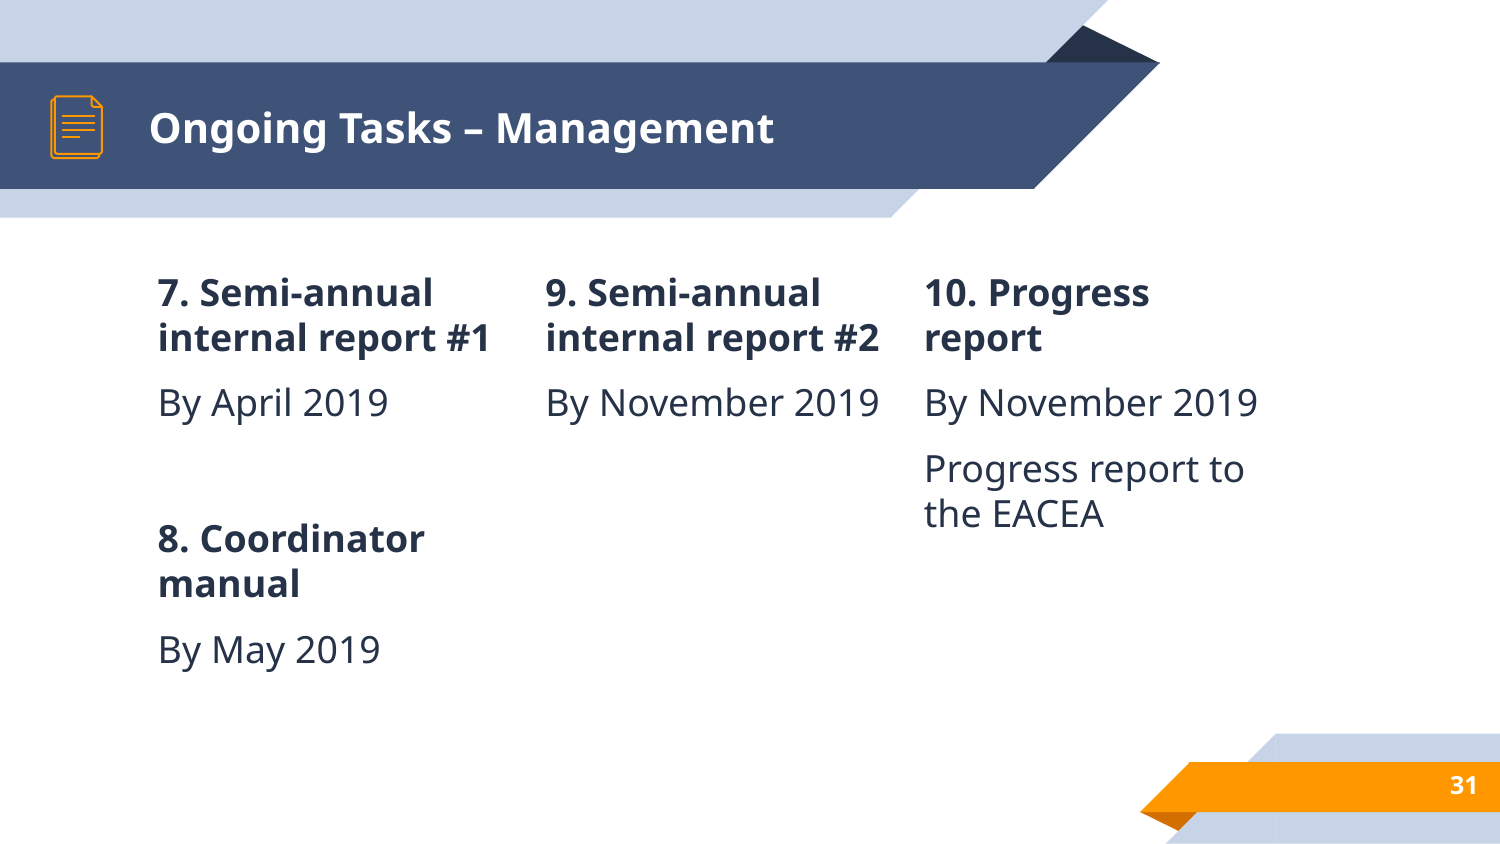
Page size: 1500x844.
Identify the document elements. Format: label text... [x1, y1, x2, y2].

list 7. Semi-annual internal report #1 By April 2019 8. Coordinator manual By May 2019 [142, 253, 512, 698]
title Ongoing Tasks – Management [133, 64, 997, 190]
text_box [50, 96, 103, 159]
slide_number 31 [1249, 760, 1494, 813]
list 10. Progress report By November 2019 Progress report to the EACEA [908, 253, 1278, 698]
list 9. Semi-annual internal report #2 By November 2019 [530, 253, 900, 698]
